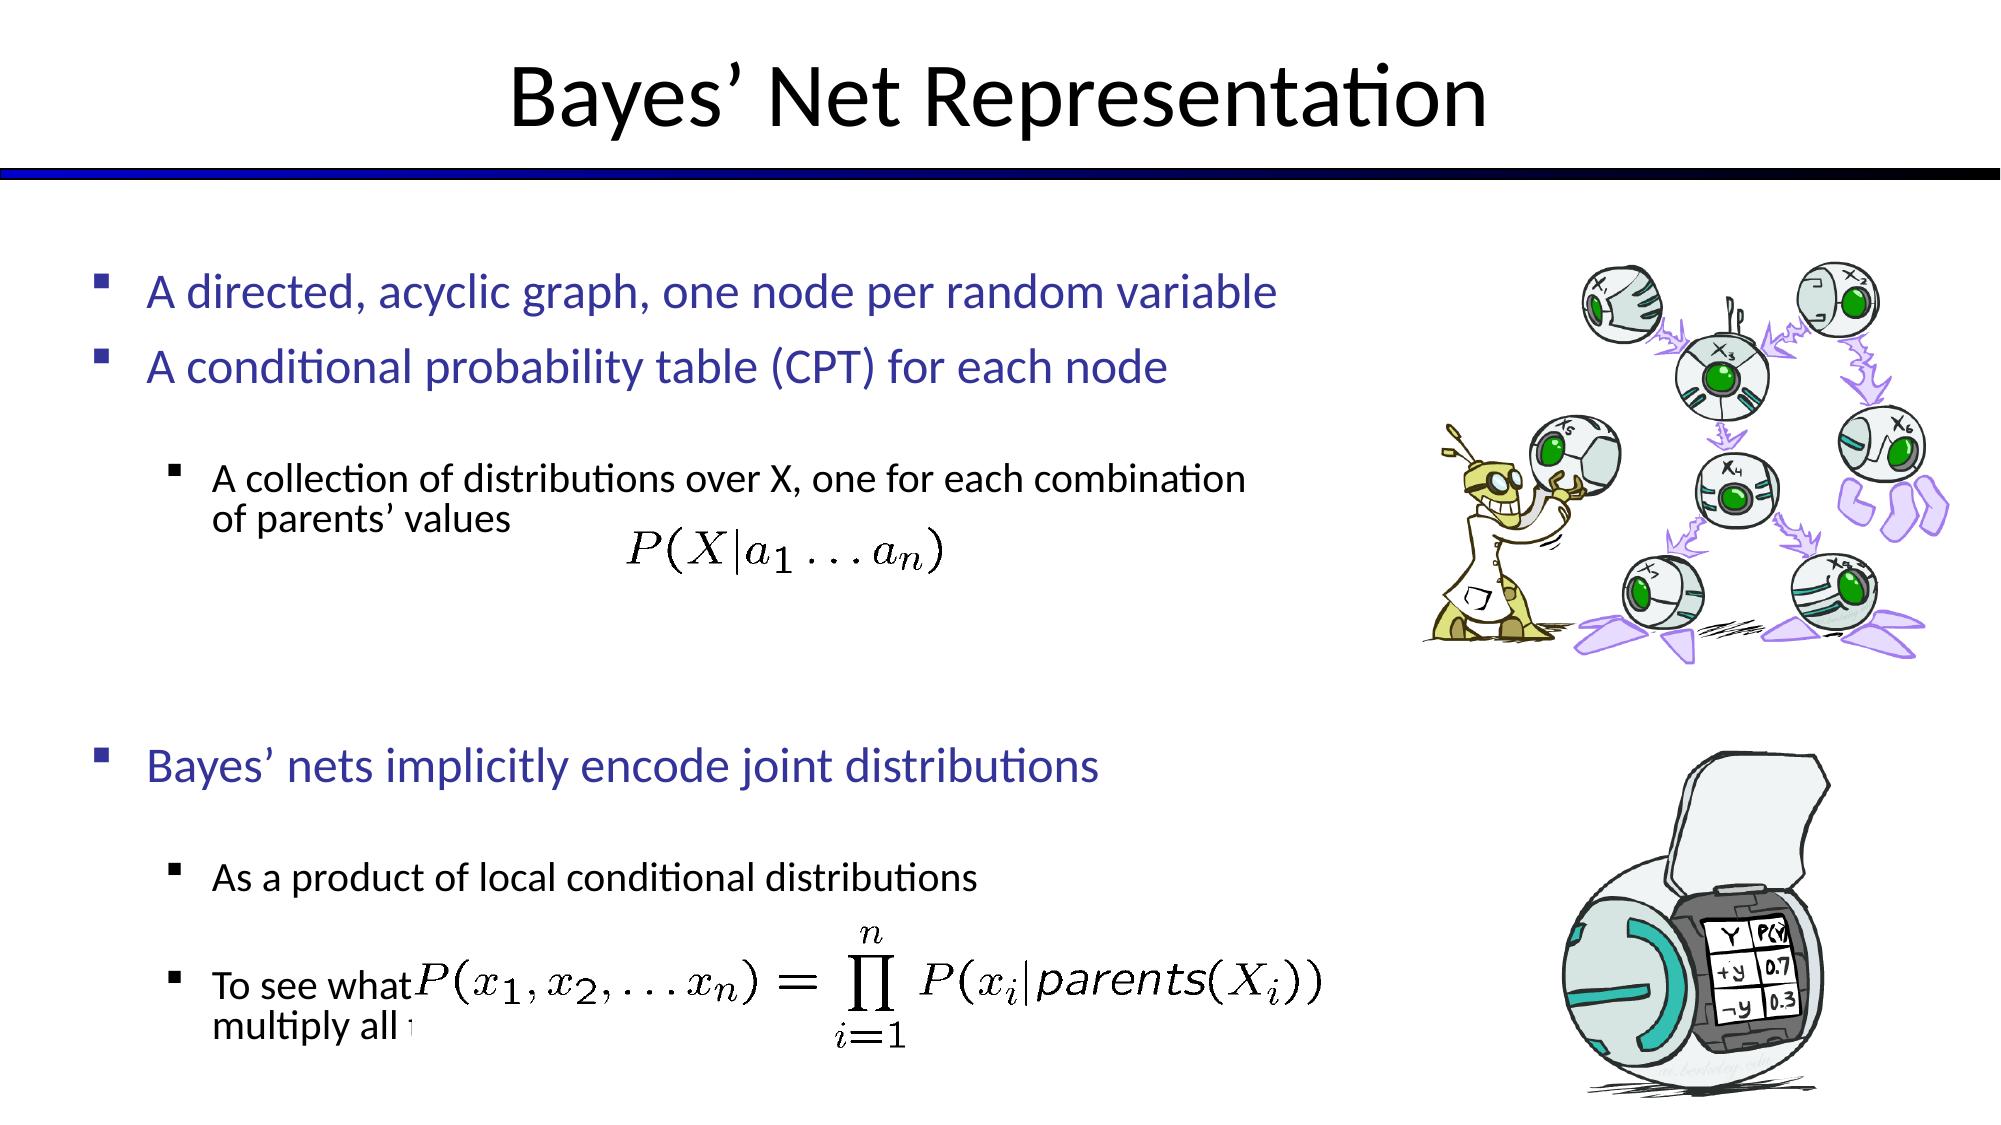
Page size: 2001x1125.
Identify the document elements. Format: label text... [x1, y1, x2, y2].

picture [624, 527, 942, 577]
picture [1524, 737, 1864, 1125]
list A directed, acyclic graph, one node per random variable A conditional probability table (CPT) for each node A collection of distributions over X, one for each combination of parents’ values Bayes’ nets implicitly encode joint distributions As a product of local conditional distributions To see what probability a BN gives to a full assignment, multiply all the relevant conditionals together: [74, 262, 1301, 1051]
picture [412, 924, 1321, 1051]
title Bayes’ Net Representation [0, 0, 2000, 184]
picture [1385, 249, 1963, 671]
